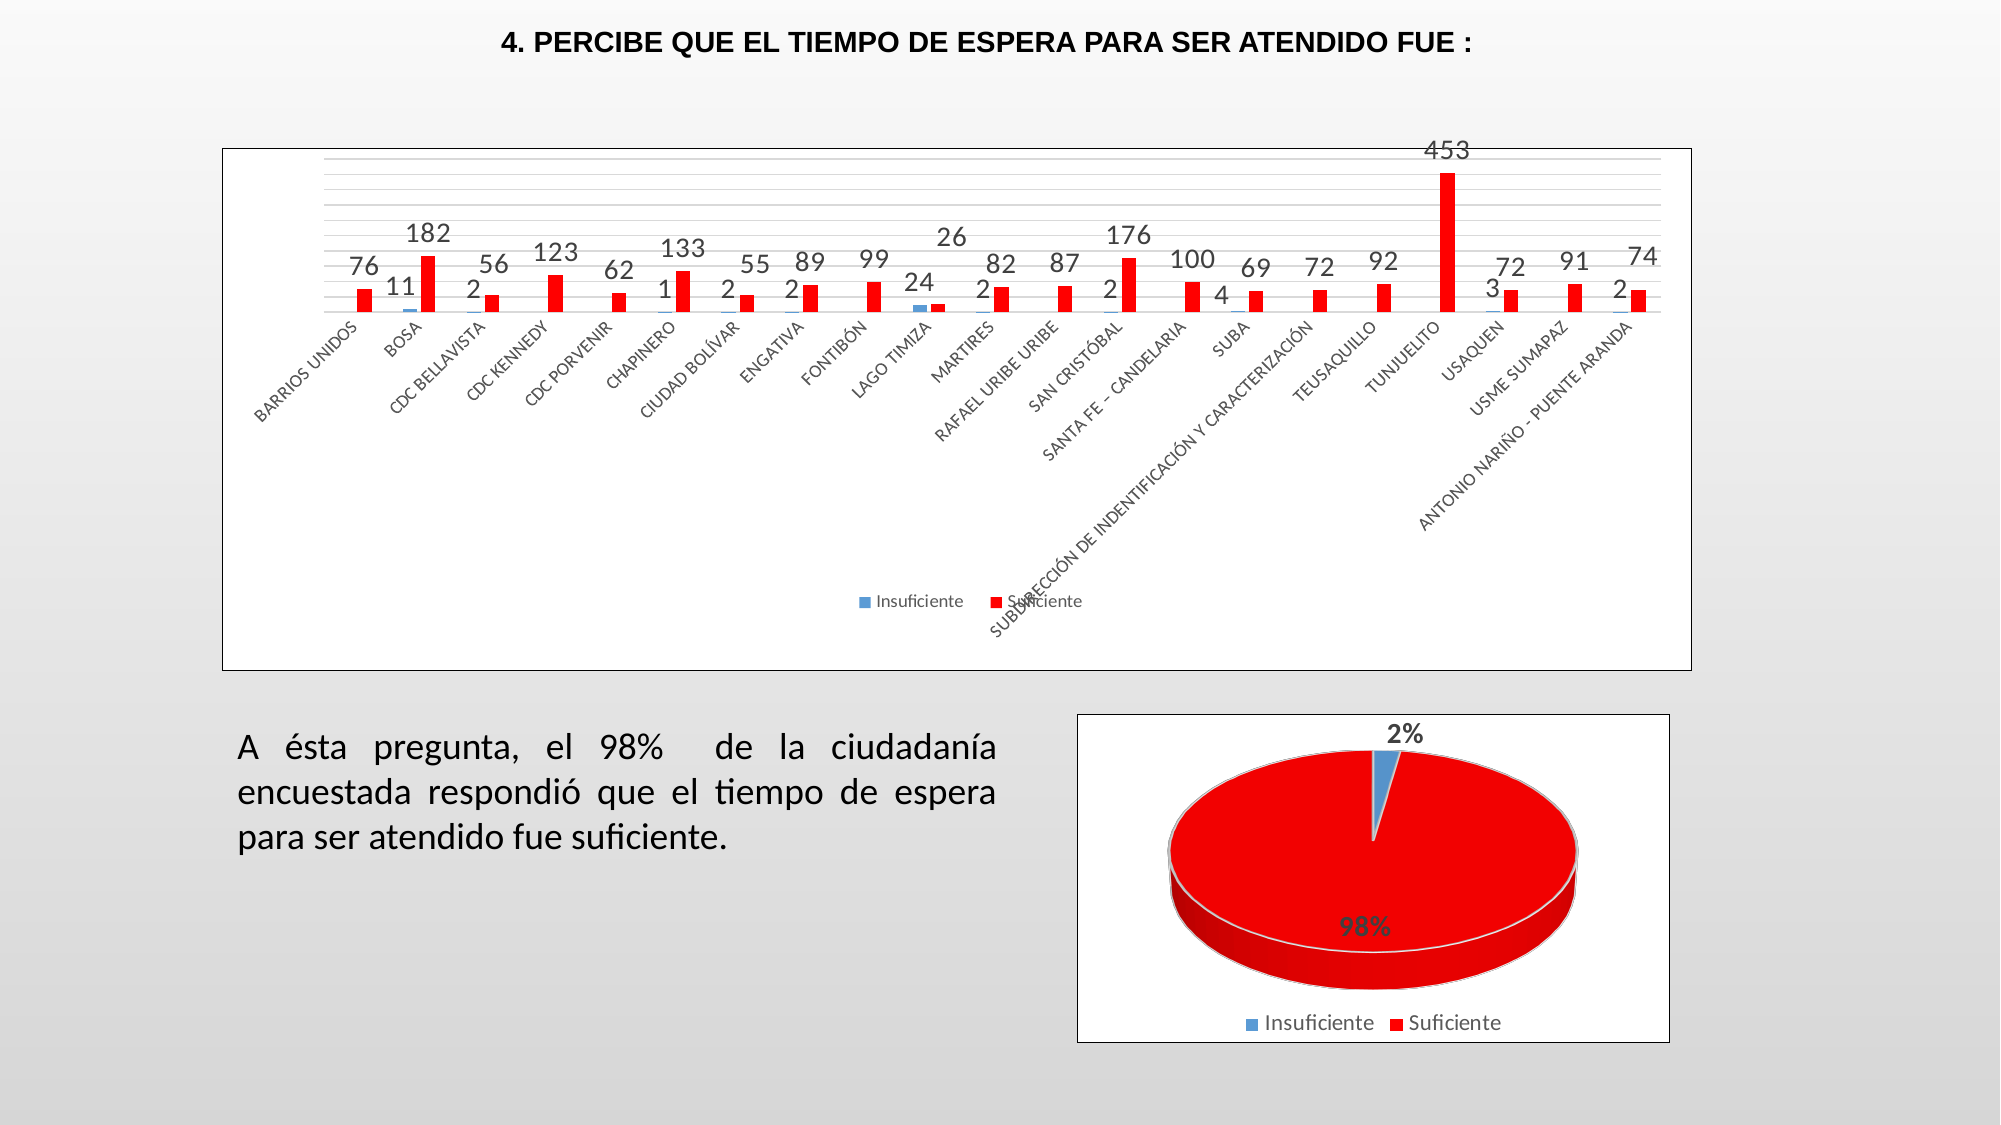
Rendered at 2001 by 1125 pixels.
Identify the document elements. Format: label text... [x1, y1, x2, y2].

chart [222, 138, 1692, 671]
text_box 4. PERCIBE QUE EL TIEMPO DE ESPERA PARA SER ATENDIDO FUE : [345, 47, 1630, 133]
text_box A ésta pregunta, el 98% de la ciudadanía encuestada respondió que el tiempo de espera para ser atendido fue suficiente. [222, 714, 1013, 865]
chart [1077, 714, 1670, 1043]
